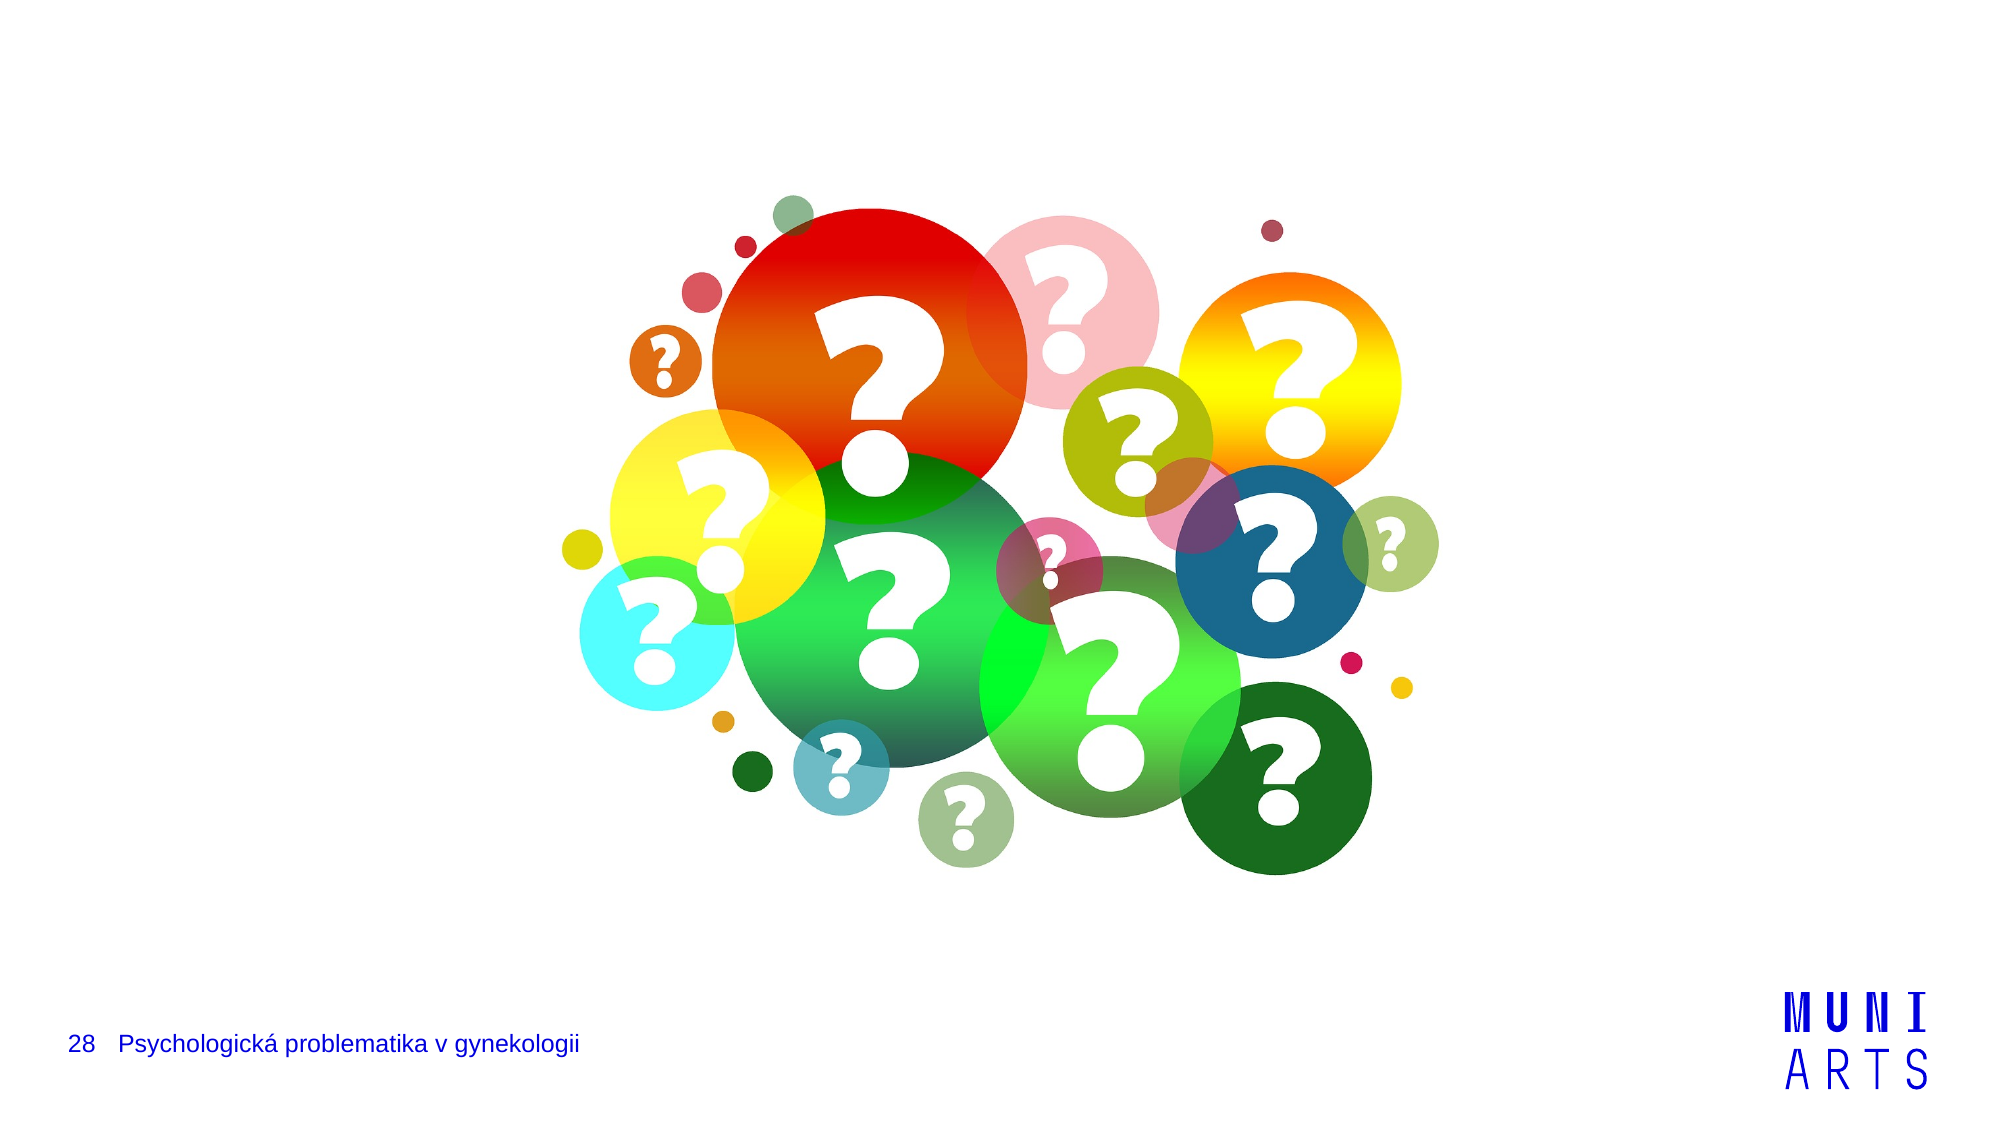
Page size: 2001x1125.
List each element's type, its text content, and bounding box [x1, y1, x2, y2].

footer Psychologická problematika v gynekologii [118, 1021, 1418, 1063]
picture [368, 113, 1632, 957]
slide_number 28 [67, 1021, 110, 1063]
